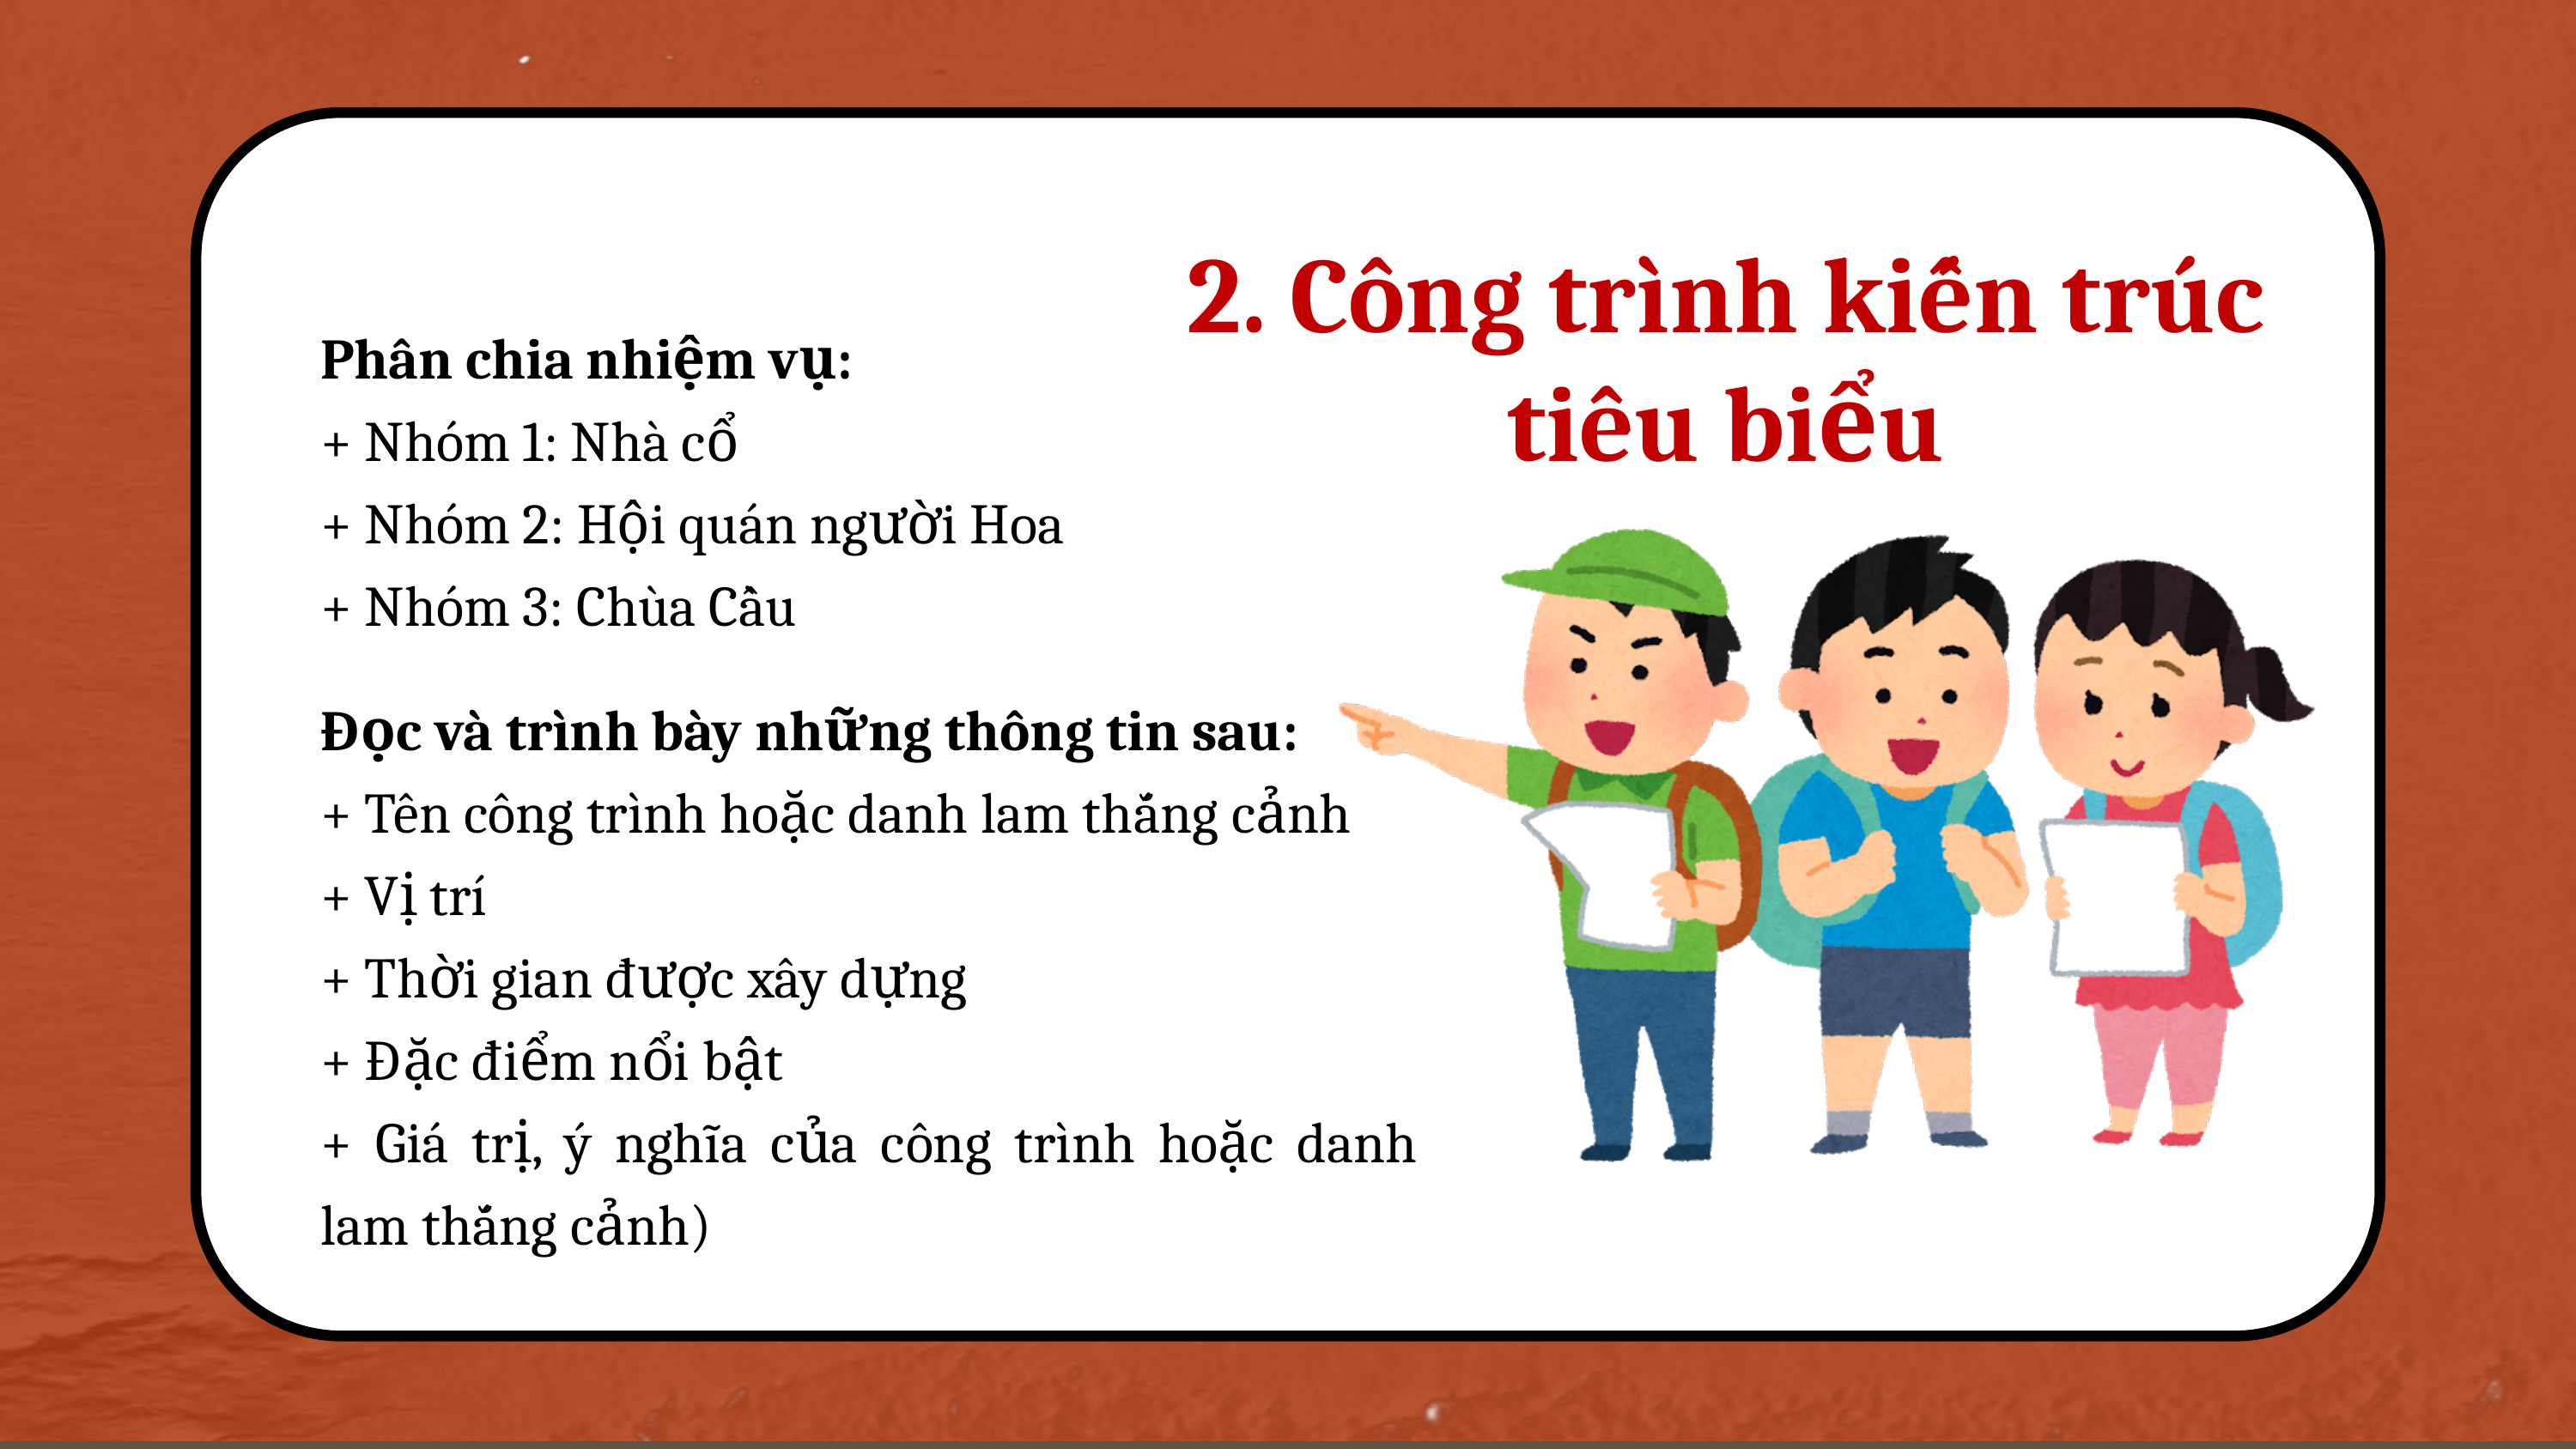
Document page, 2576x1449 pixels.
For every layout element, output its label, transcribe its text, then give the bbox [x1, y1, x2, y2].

text_box Phân chia nhiệm vụ: + Nhóm 1: Nhà cổ + Nhóm 2: Hội quán người Hoa + Nhóm 3: Chùa Cầu [307, 301, 1327, 644]
text_box 2. Công trình kiến trúc tiêu biểu [1153, 219, 2299, 489]
text_box [0, 0, 2576, 1441]
picture [1331, 425, 2326, 1241]
text_box [194, 111, 2382, 1338]
text_box Đọc và trình bày những thông tin sau: + Tên công trình hoặc danh lam thắng cảnh + Vị trí + Thời gian được xây dựng + Đặc điểm nổi bật + Giá trị, ý nghĩa của công trình hoặc danh lam thắng cảnh) [307, 673, 1431, 1263]
